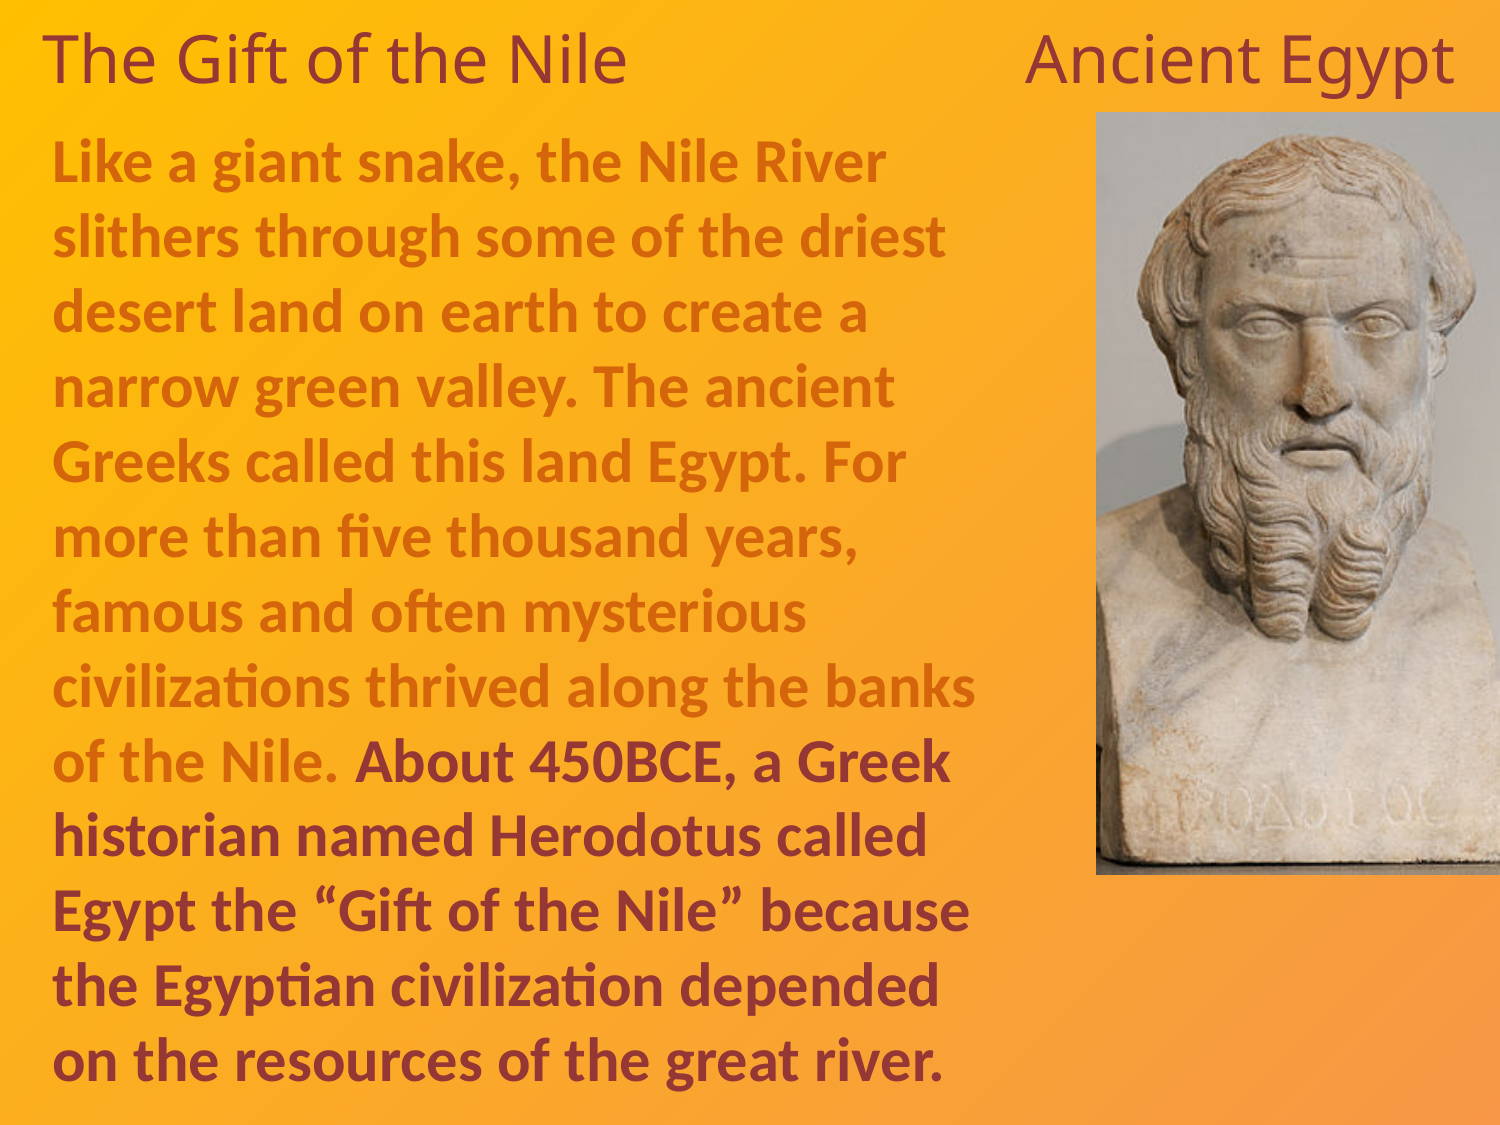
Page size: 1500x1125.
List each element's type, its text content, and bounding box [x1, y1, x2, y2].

subtitle Like a giant snake, the Nile River slithers through some of the driest desert land on earth to create a narrow green valley. The ancient Greeks called this land Egypt. For more than five thousand years, famous and often mysterious civilizations thrived along the banks of the Nile. About 450BCE, a Greek historian named Herodotus called Egypt the “Gift of the Nile” because the Egyptian civilization depended on the resources of the great river. [37, 112, 1013, 1113]
picture [1096, 112, 1500, 876]
title The Gift of the Nile Ancient Egypt [0, 0, 1500, 113]
